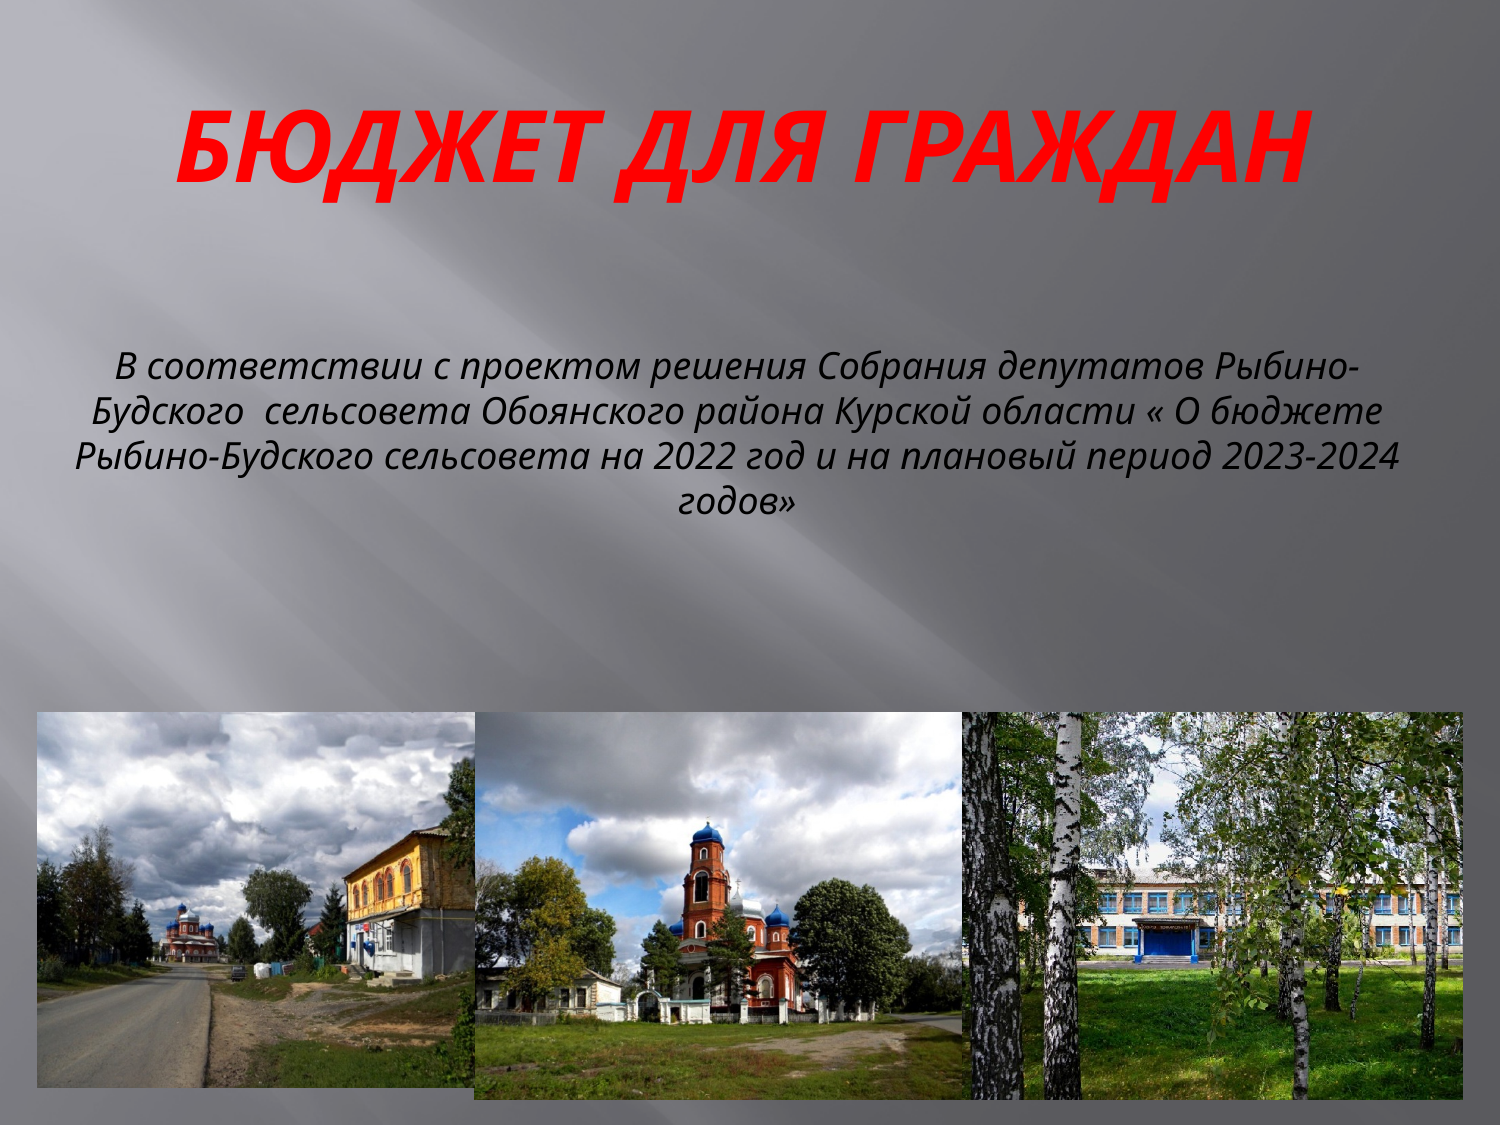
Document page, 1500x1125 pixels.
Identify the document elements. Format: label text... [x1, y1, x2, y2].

text_box БЮДЖЕТ ДЛЯ ГРАЖДАН [62, 75, 1425, 199]
text_box В соответствии с проектом решения Собрания депутатов Рыбино-Будского сельсовета Обоянского района Курской области « О бюджете Рыбино-Будского сельсовета на 2022 год и на плановый период 2023-2024 годов» [37, 199, 1438, 530]
picture [37, 712, 1463, 1101]
